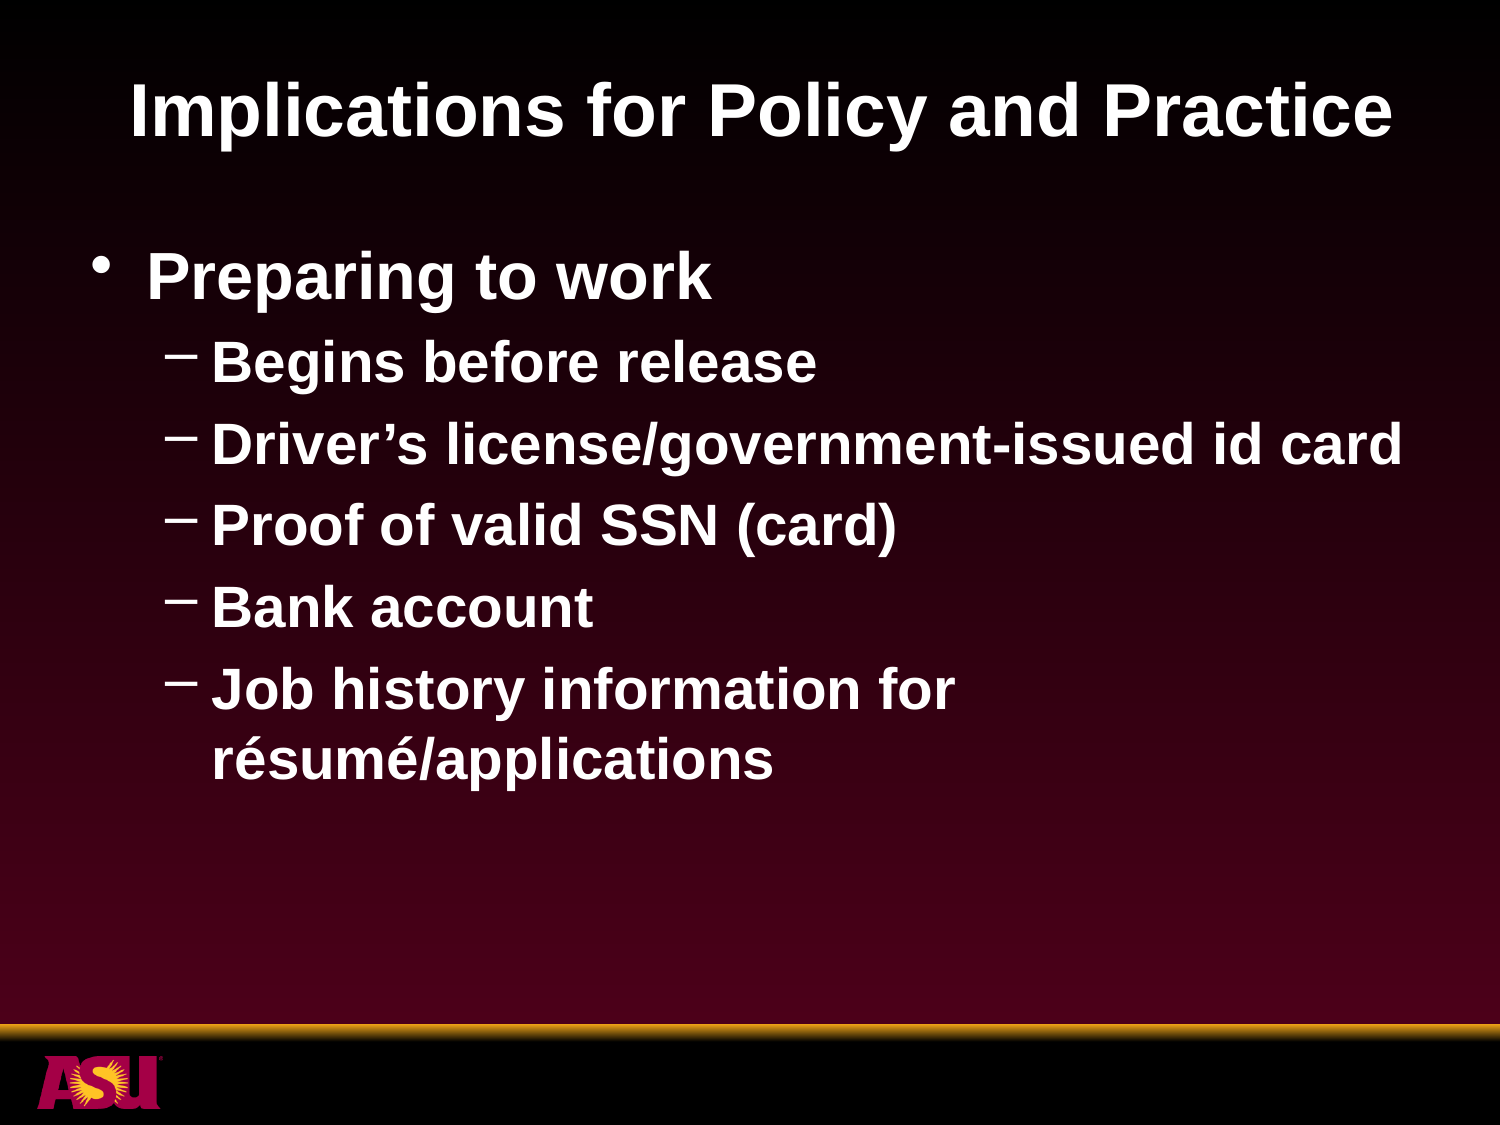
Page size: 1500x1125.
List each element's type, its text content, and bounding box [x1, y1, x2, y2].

list Preparing to work Begins before release Driver’s license/government-issued id card Proof of valid SSN (card) Bank account Job history information for résumé/applications [74, 224, 1451, 1001]
picture [37, 1056, 163, 1109]
title Implications for Policy and Practice [74, 37, 1451, 188]
